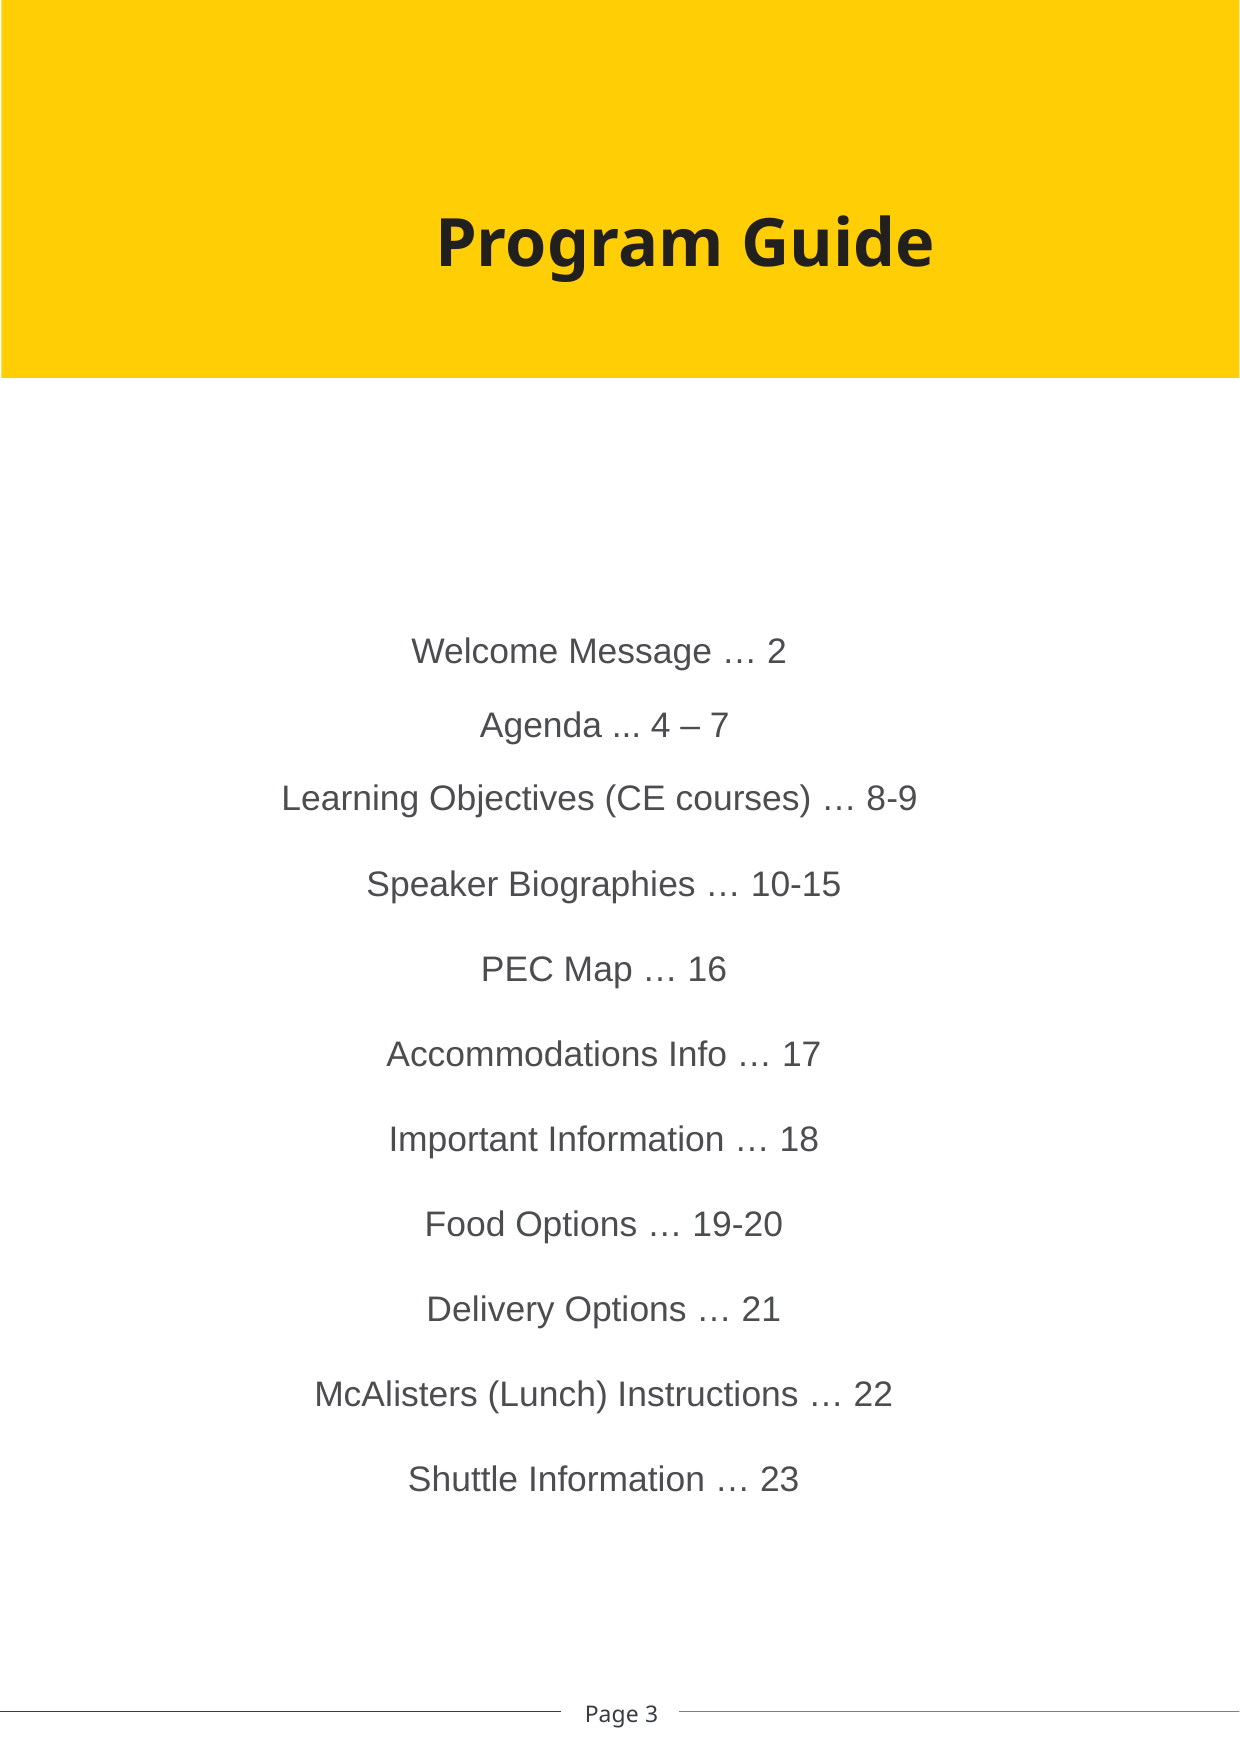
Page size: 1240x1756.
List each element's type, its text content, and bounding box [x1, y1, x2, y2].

text_box [1, 0, 1240, 378]
title Program Guide [244, 58, 1240, 494]
text_box Welcome Message … 2 Agenda ... 4 – 7 Learning Objectives (CE courses) … 8-9 Speaker Biographies … 10-15 PEC Map … 16 Accommodations Info … 17 Important Information … 18 Food Options … 19-20 Delivery Options … 21 McAlisters (Lunch) Instructions … 22 Shuttle Information … 23 [276, 626, 932, 1627]
slide_number Page 3 [544, 1695, 697, 1756]
